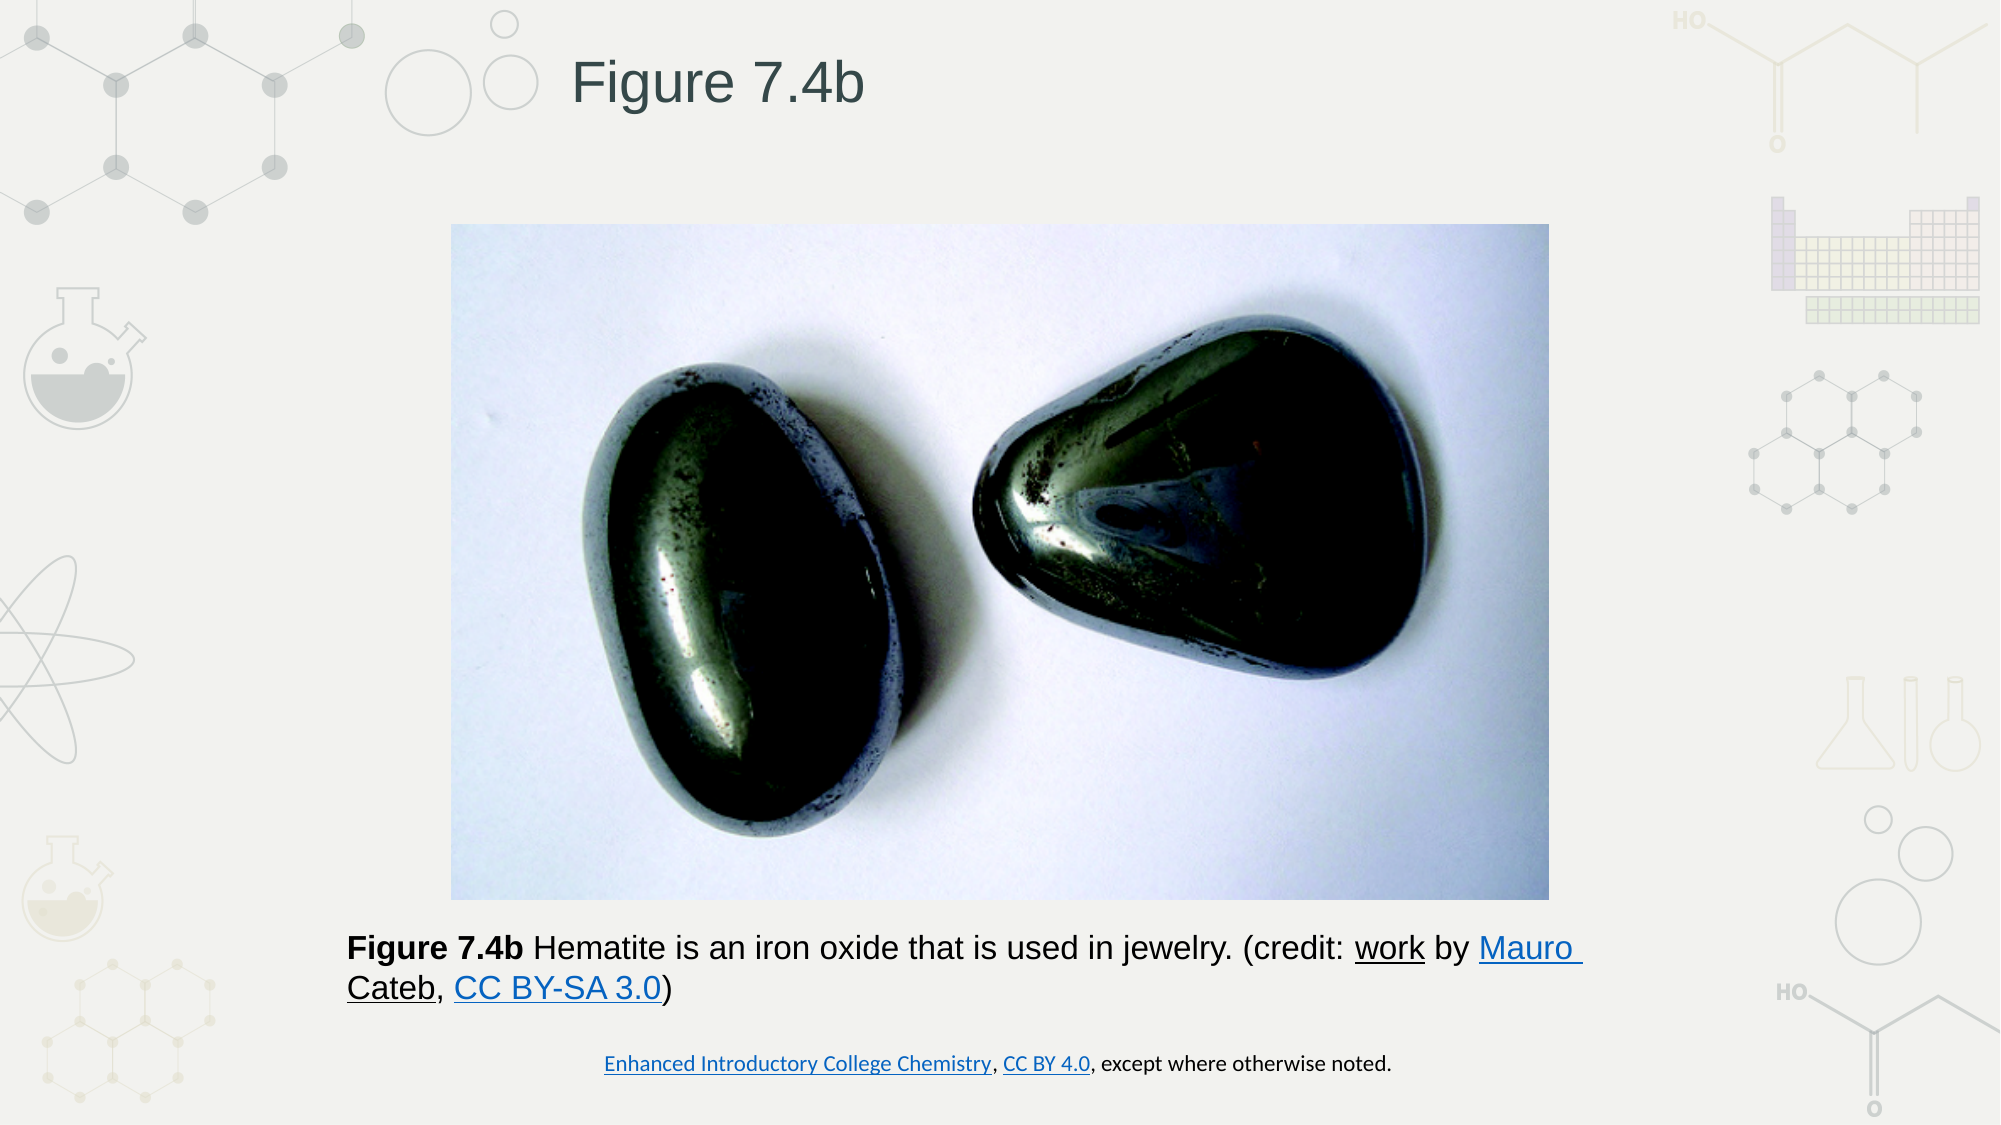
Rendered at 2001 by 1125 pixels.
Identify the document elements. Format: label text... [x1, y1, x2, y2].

title Figure 7.4b [556, 16, 1202, 123]
picture [0, 0, 2001, 1125]
list Figure 7.4b Hematite is an iron oxide that is used in jewelry. (credit: work by Mauro Cateb, CC BY-SA 3.0) [331, 918, 1669, 999]
